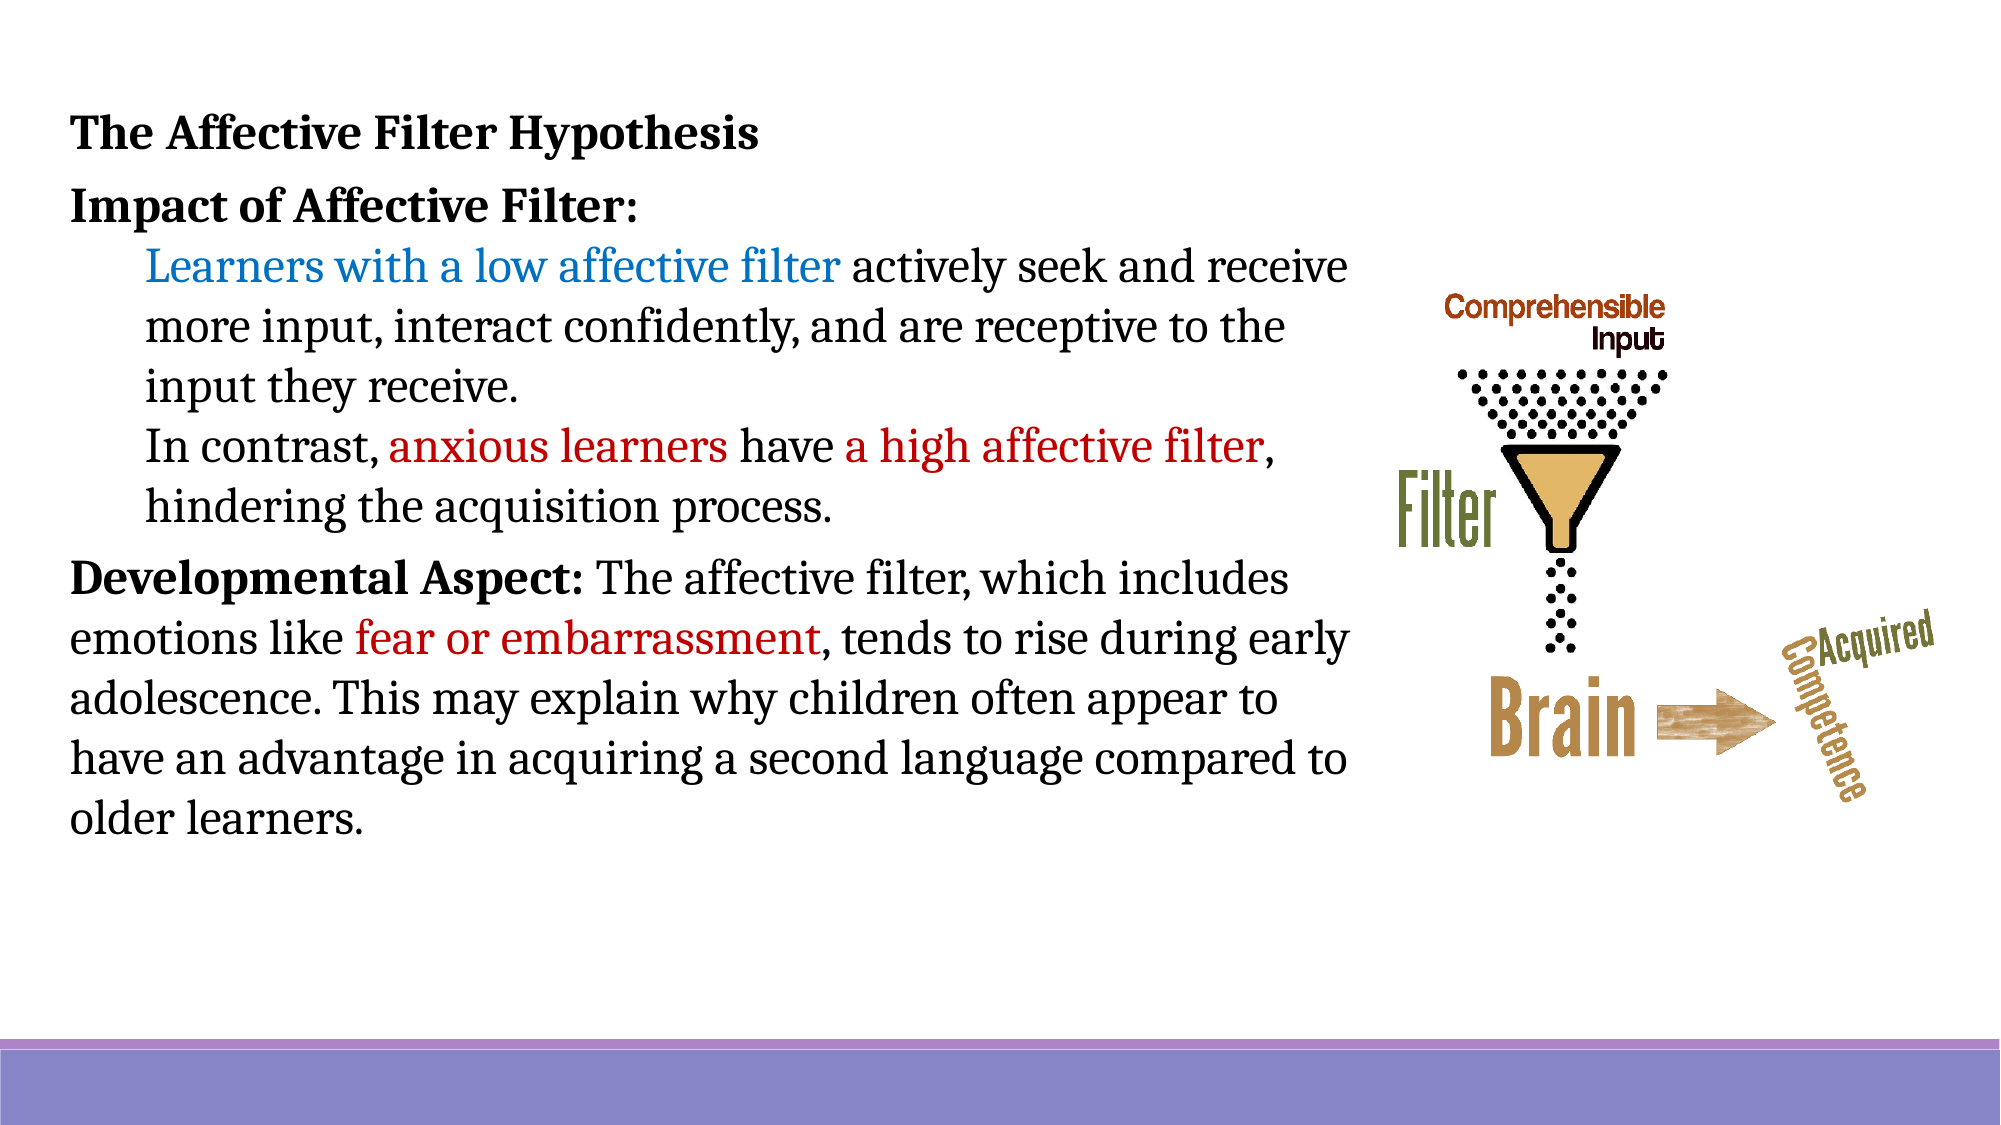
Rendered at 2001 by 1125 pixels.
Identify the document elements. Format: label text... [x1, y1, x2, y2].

text_box The Affective Filter Hypothesis Impact of Affective Filter: Learners with a low affective filter actively seek and receive more input, interact confidently, and are receptive to the input they receive. In contrast, anxious learners have a high affective filter, hindering the acquisition process. Developmental Aspect: The affective filter, which includes emotions like fear or embarrassment, tends to rise during early adolescence. This may explain why children often appear to have an advantage in acquiring a second language compared to older learners. [55, 92, 1381, 853]
picture [1380, 278, 1949, 810]
